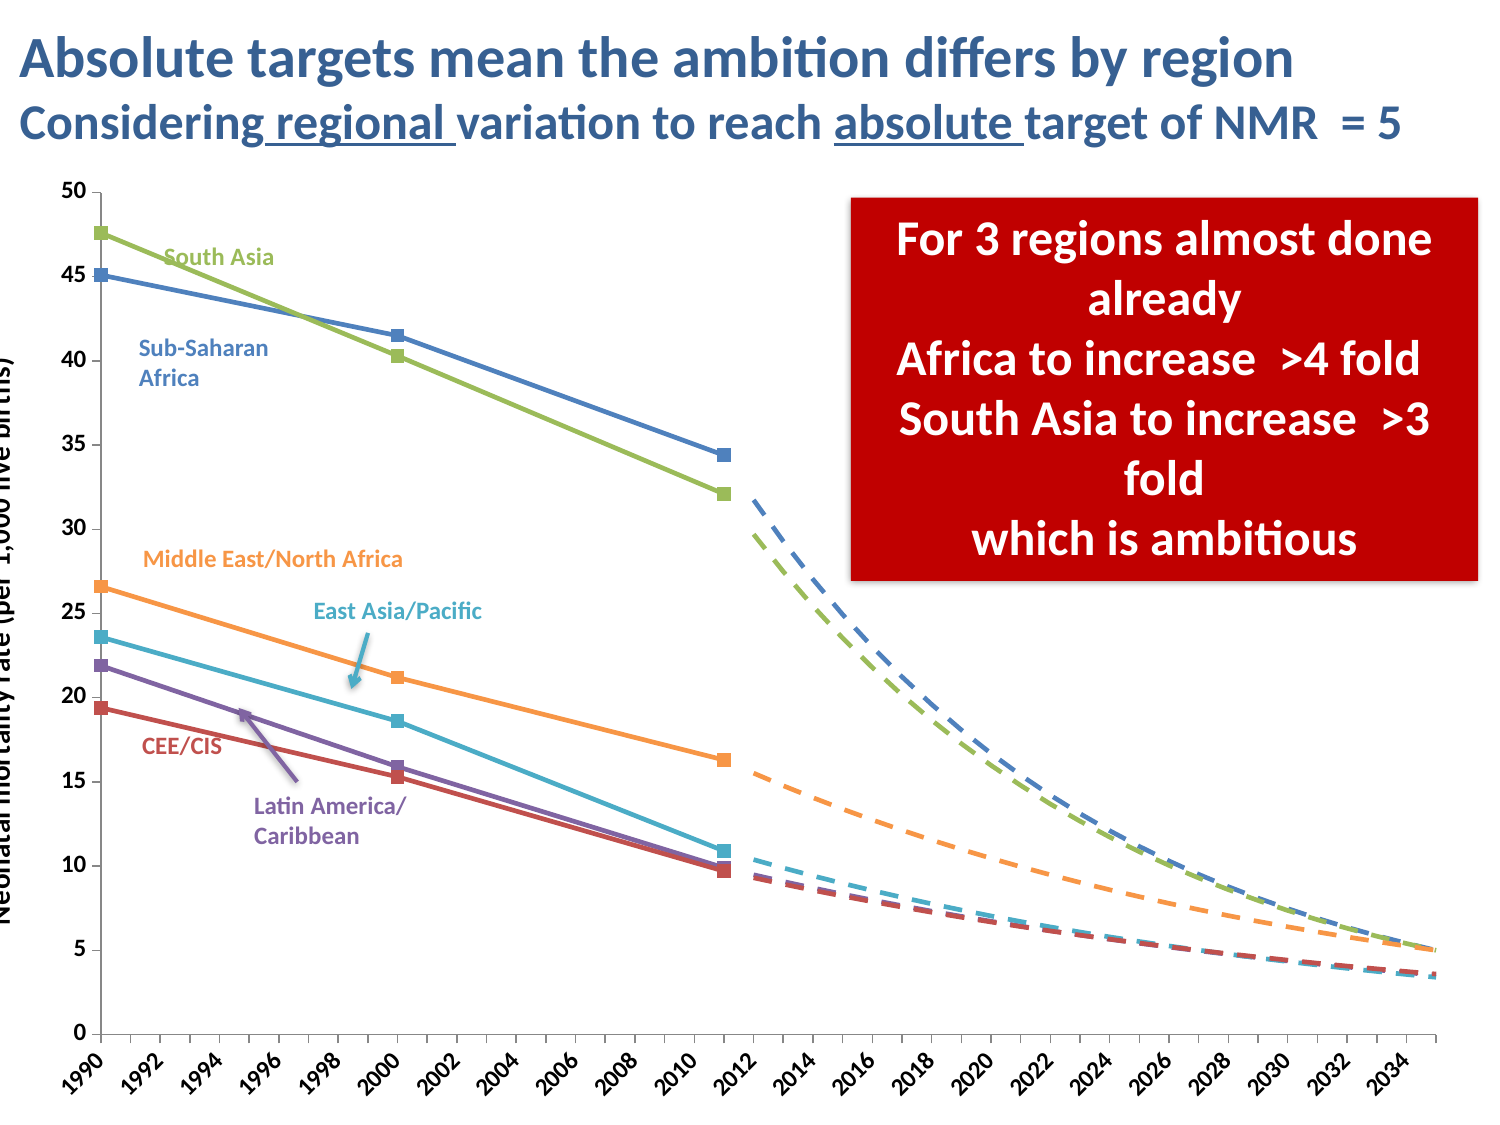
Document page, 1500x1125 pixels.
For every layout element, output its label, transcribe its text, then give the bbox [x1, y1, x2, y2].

text_box Absolute targets mean the ambition differs by region Considering regional variation to reach absolute target of NMR = 5 [4, 11, 1483, 157]
chart [0, 177, 1479, 1106]
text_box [351, 632, 369, 690]
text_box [238, 707, 298, 783]
